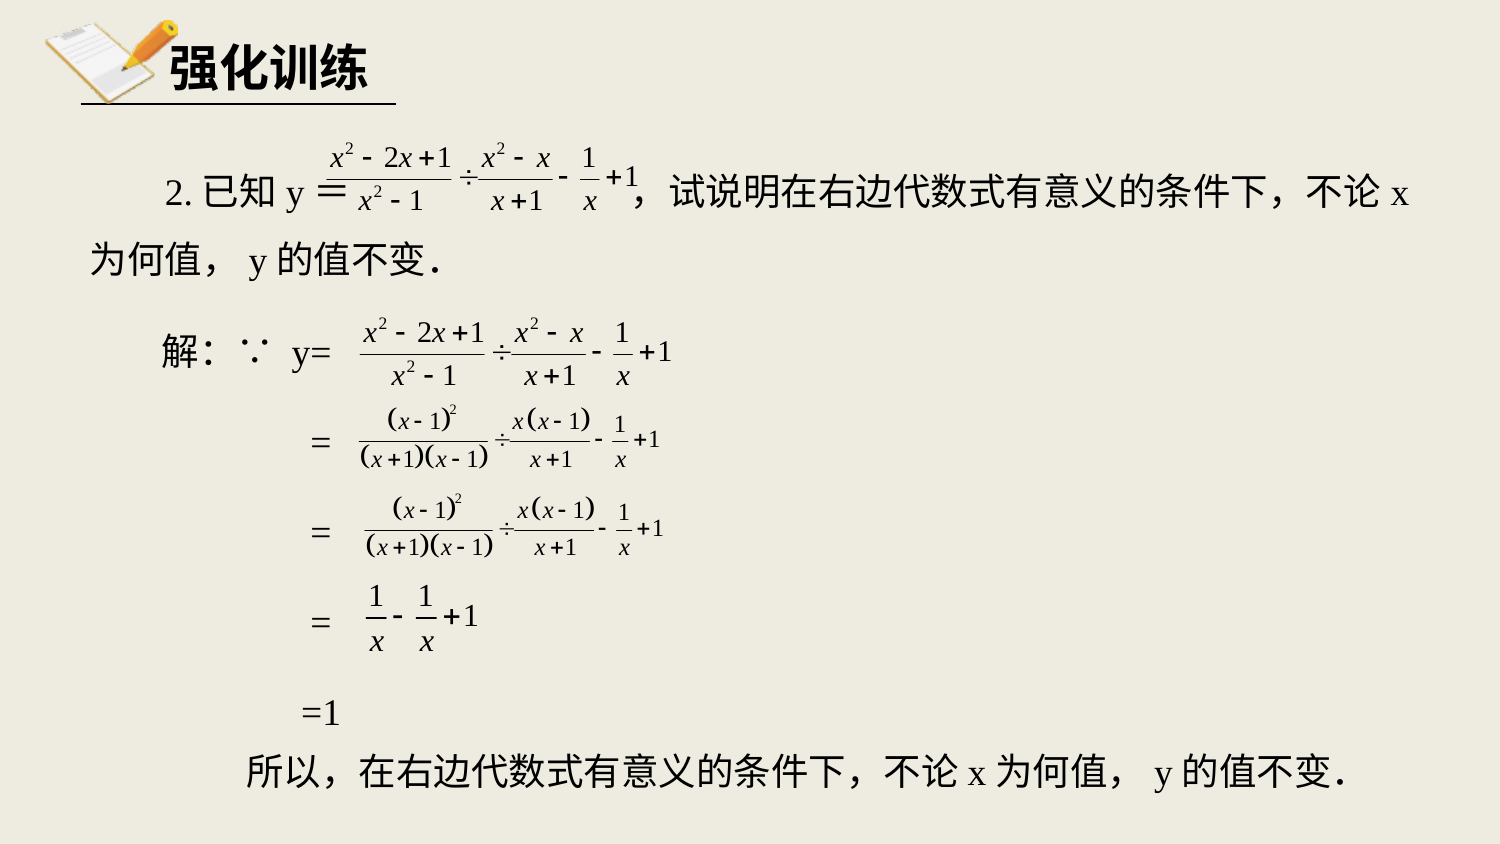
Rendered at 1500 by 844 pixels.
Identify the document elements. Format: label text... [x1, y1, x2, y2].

picture [354, 397, 663, 481]
picture [321, 134, 643, 218]
picture [354, 309, 677, 393]
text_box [44, 19, 396, 105]
text_box 所以，在右边代数式有意义的条件下，不论x为何值，y的值不变． [156, 717, 1375, 801]
text_box 2.已知y＝ ，试说明在右边代数式有意义的条件下，不论x为何值，y的值不变． [74, 138, 1445, 289]
picture [360, 575, 483, 659]
picture [360, 486, 667, 570]
text_box 解：∵ y= = = = =1 [81, 275, 356, 741]
